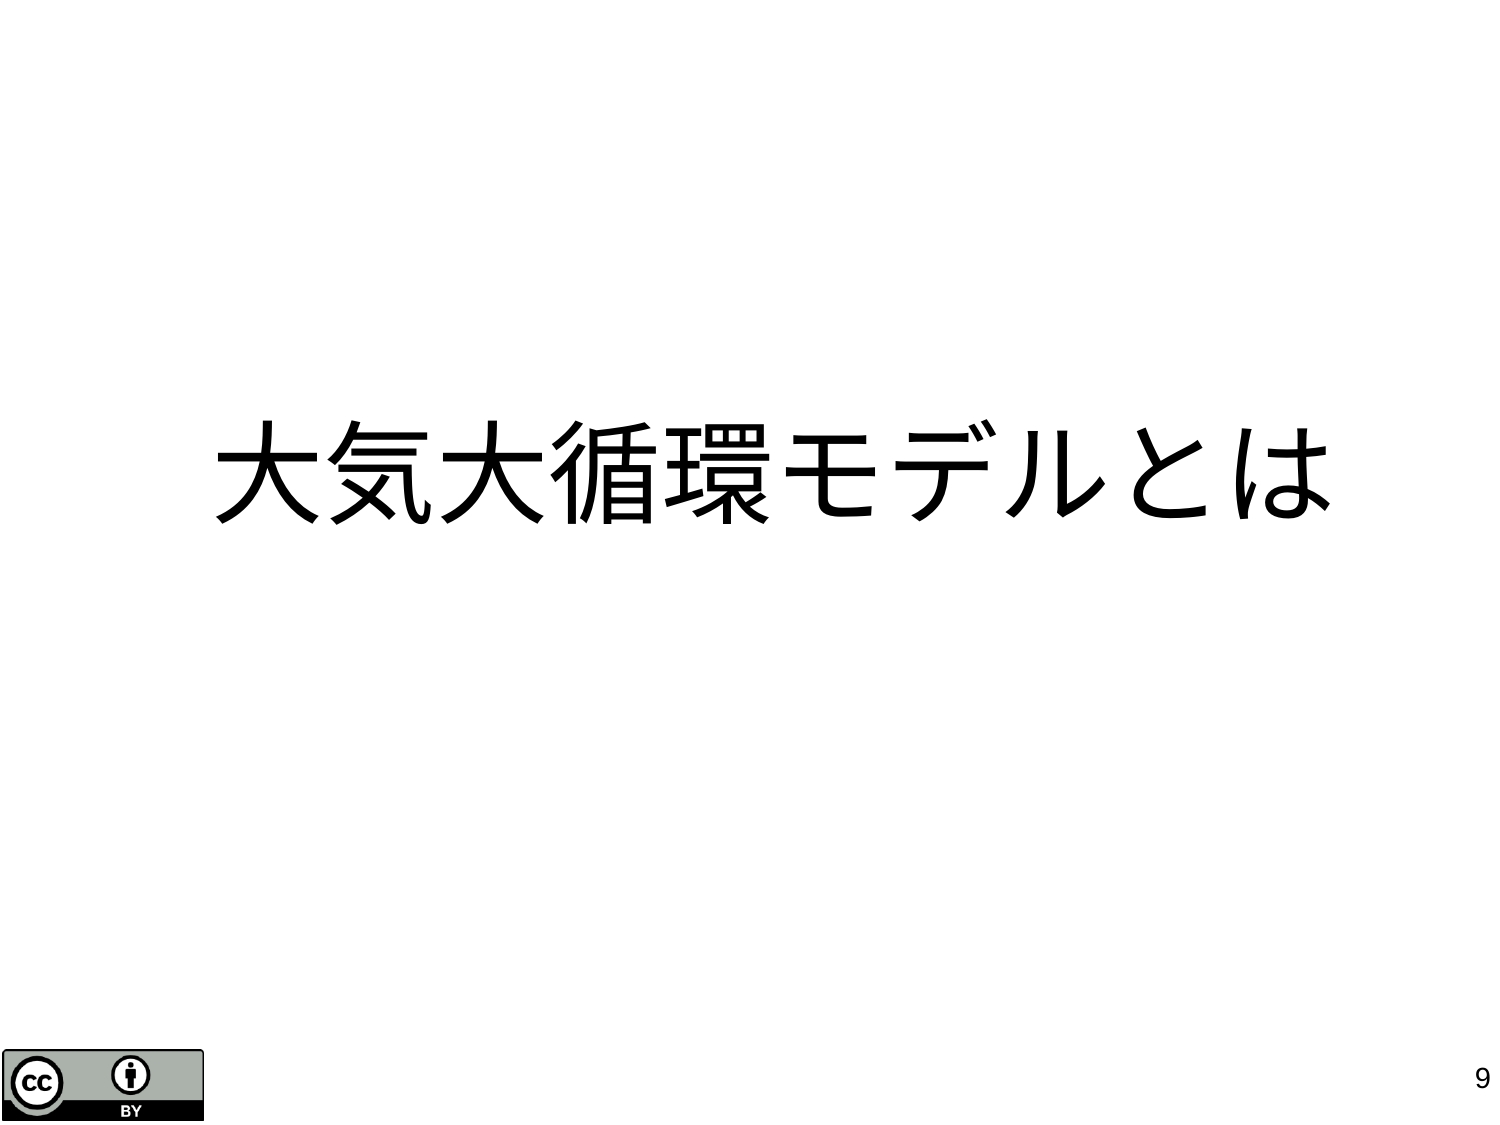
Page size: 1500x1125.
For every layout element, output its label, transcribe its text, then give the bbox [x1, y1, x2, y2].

slide_number 9 [1155, 1051, 1500, 1125]
title 大気大循環モデルとは [112, 349, 1436, 591]
picture [2, 1049, 204, 1121]
